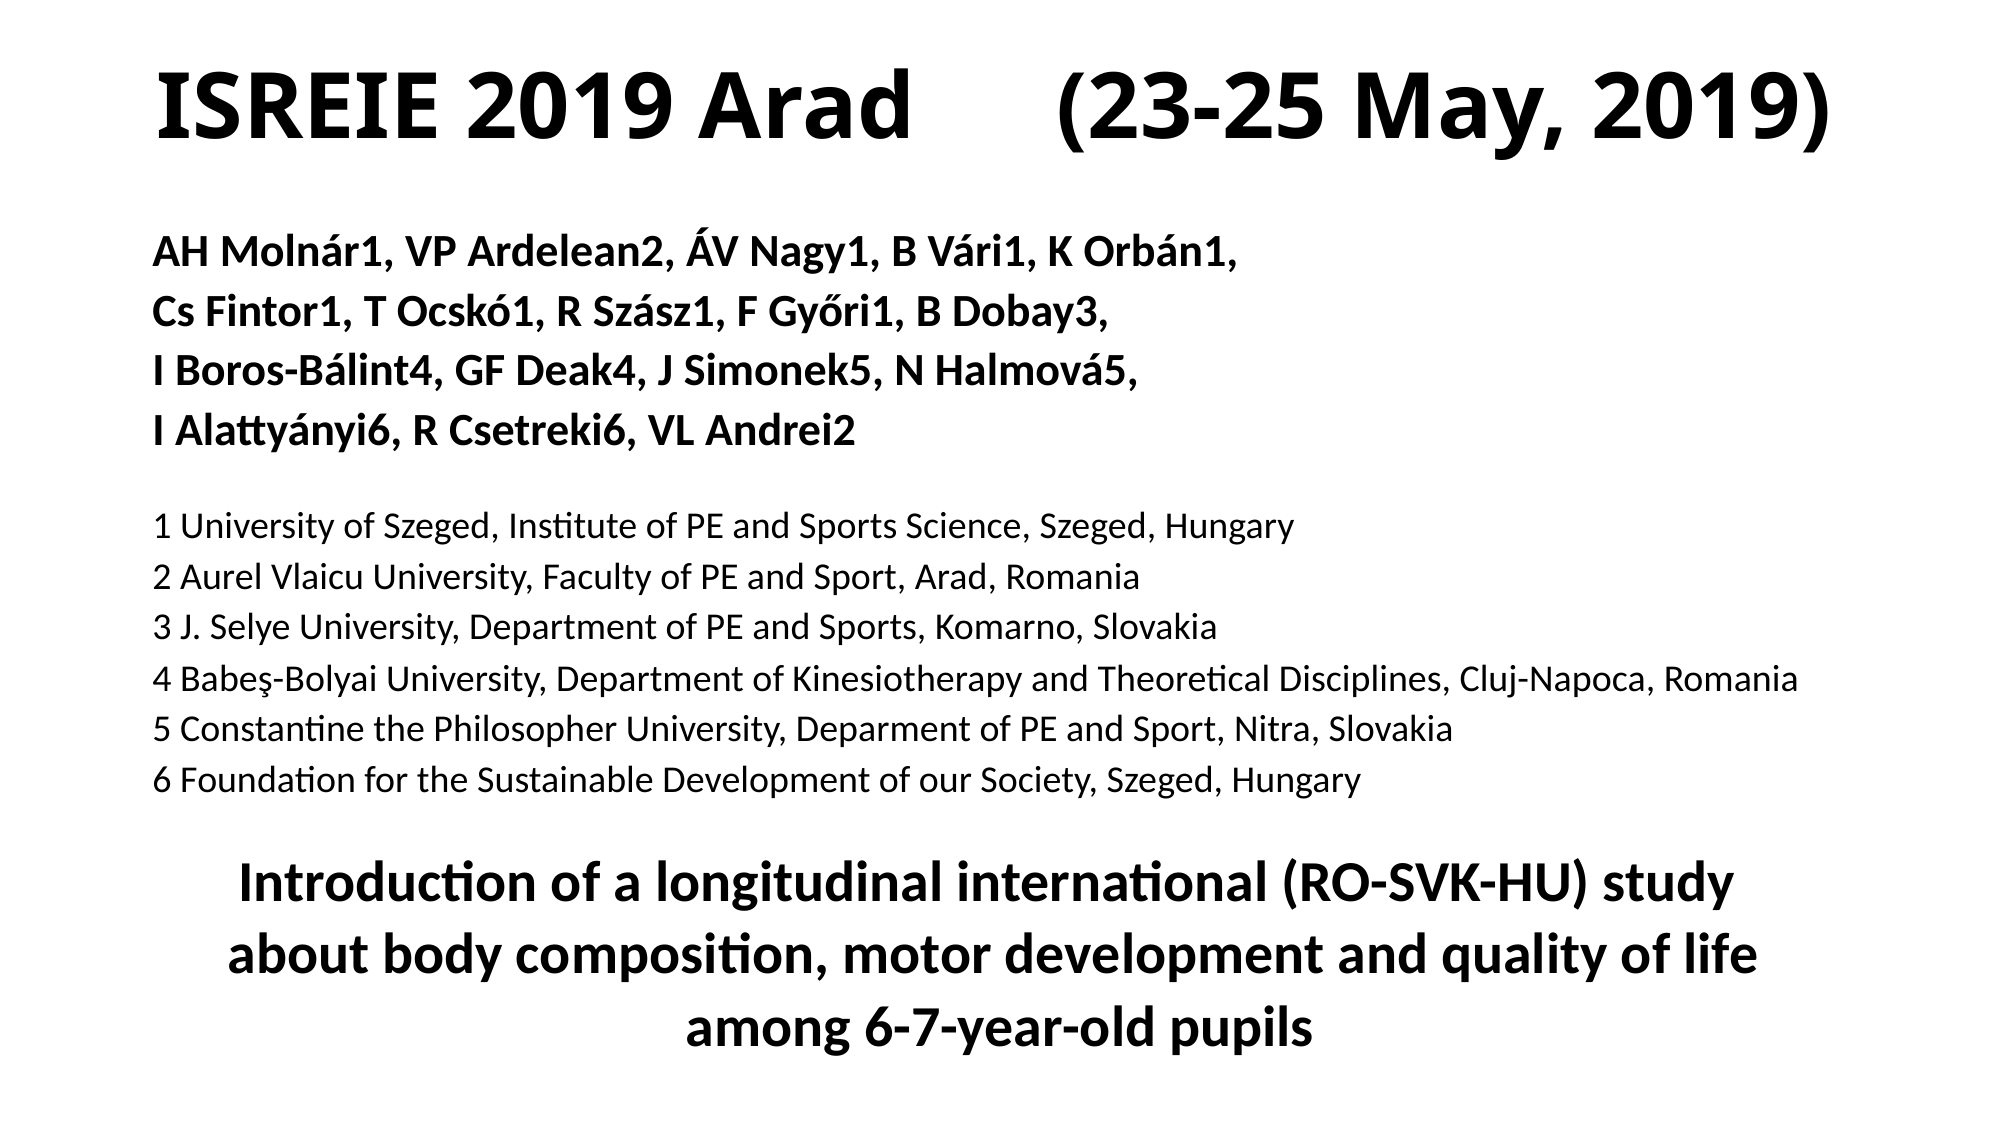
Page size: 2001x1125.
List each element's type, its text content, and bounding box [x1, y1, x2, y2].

title ISREIE 2019 Arad (23-25 May, 2019) [132, 0, 1858, 218]
list AH Molnár1, VP Ardelean2, ÁV Nagy1, B Vári1, K Orbán1, Cs Fintor1, T Ocskó1, R Szász1, F Győri1, B Dobay3, I Boros-Bálint4, GF Deak4, J Simonek5, N Halmová5, I Alattyányi6, R Csetreki6, VL Andrei2 1 University of Szeged, Institute of PE and Sports Science, Szeged, Hungary 2 Aurel Vlaicu University, Faculty of PE and Sport, Arad, Romania 3 J. Selye University, Department of PE and Sports, Komarno, Slovakia 4 Babeş-Bolyai University, Department of Kinesiotherapy and Theoretical Disciplines, Cluj-Napoca, Romania 5 Constantine the Philosopher University, Deparment of PE and Sport, Nitra, Slovakia 6 Foundation for the Sustainable Development of our Society, Szeged, Hungary Introduction of a longitudinal international (RO-SVK-HU) study about body composition, motor development and quality of life among 6-7-year-old pupils [137, 219, 1863, 1093]
